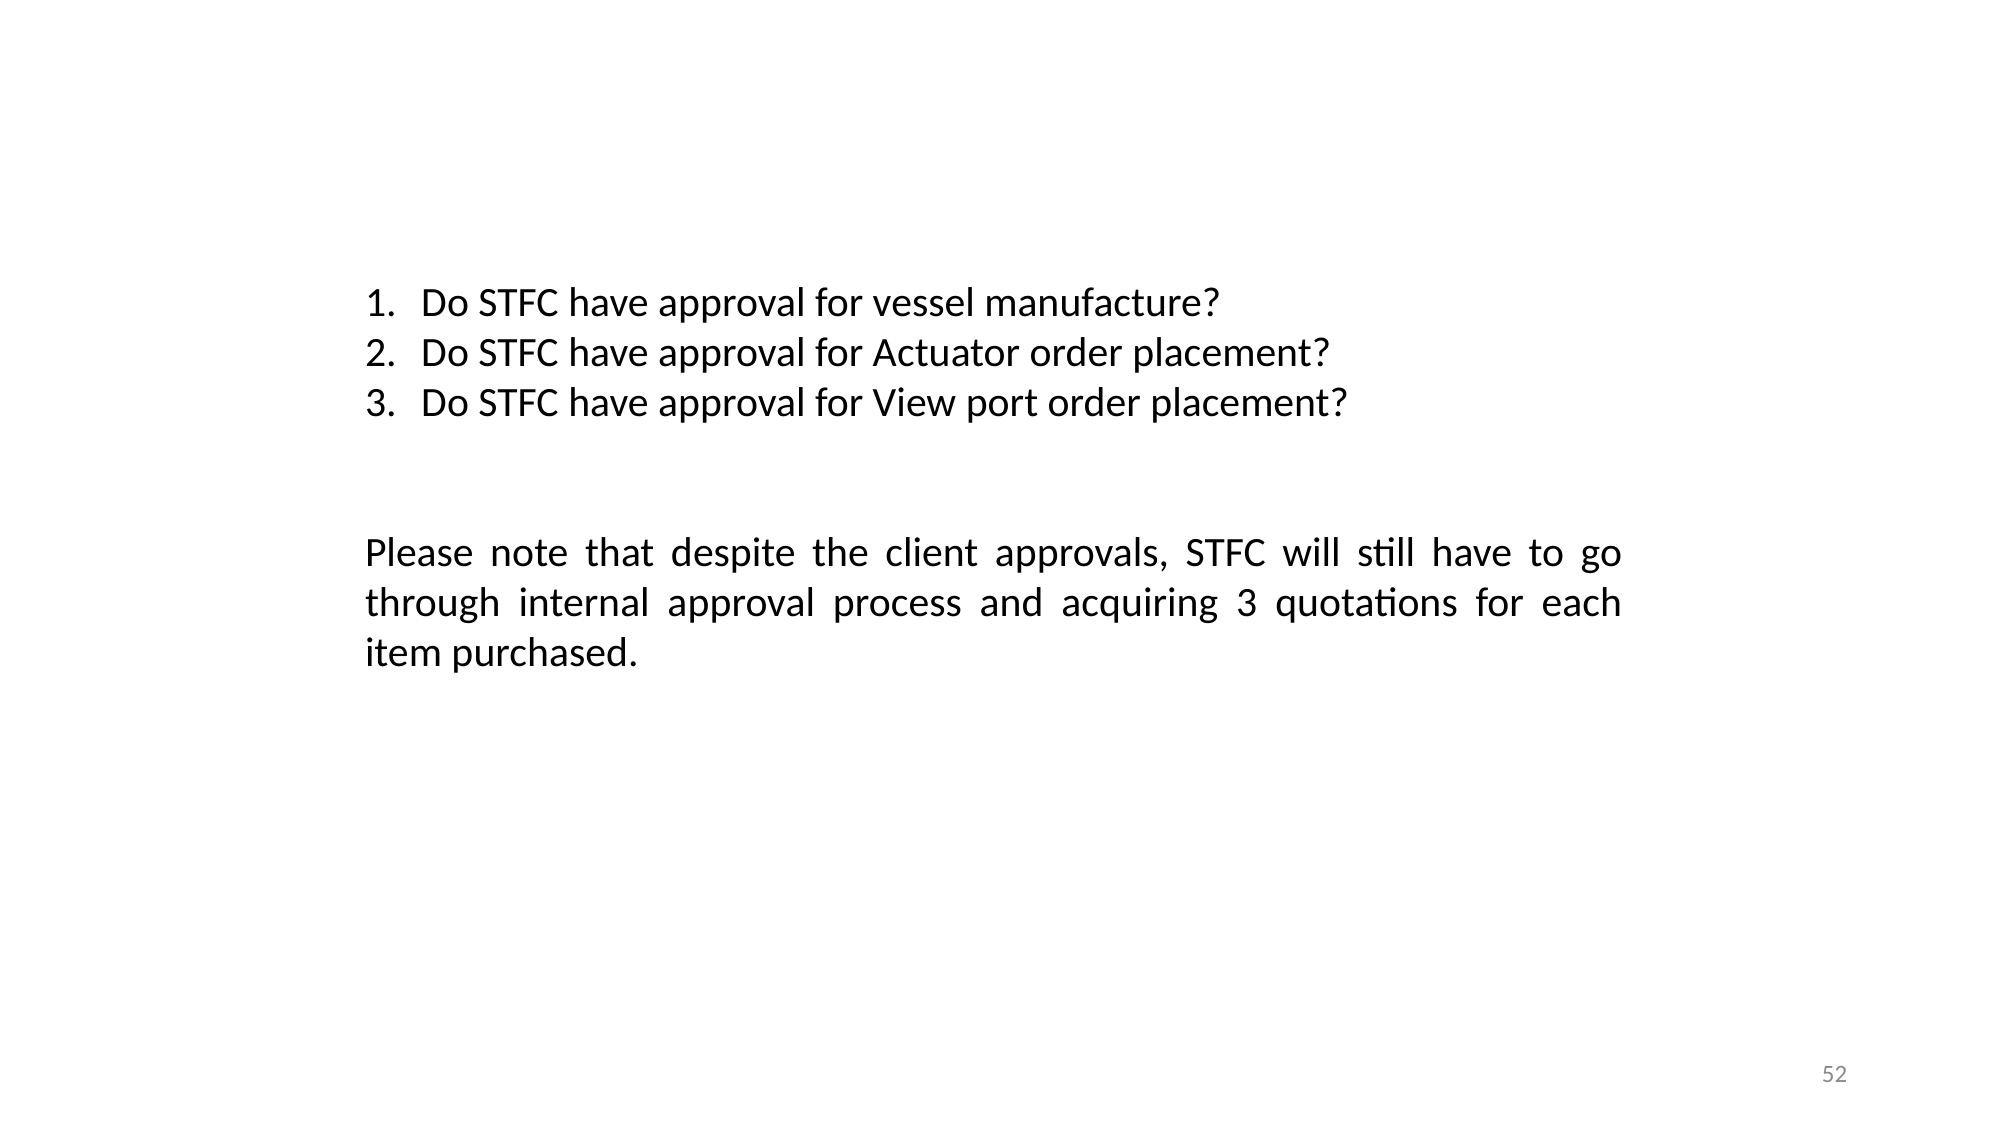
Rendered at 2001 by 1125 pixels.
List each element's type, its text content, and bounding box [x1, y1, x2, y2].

text_box Do STFC have approval for vessel manufacture? Do STFC have approval for Actuator order placement? Do STFC have approval for View port order placement? Please note that despite the client approvals, STFC will still have to go through internal approval process and acquiring 3 quotations for each item purchased. [350, 267, 1638, 682]
slide_number 52 [1412, 1042, 1863, 1103]
